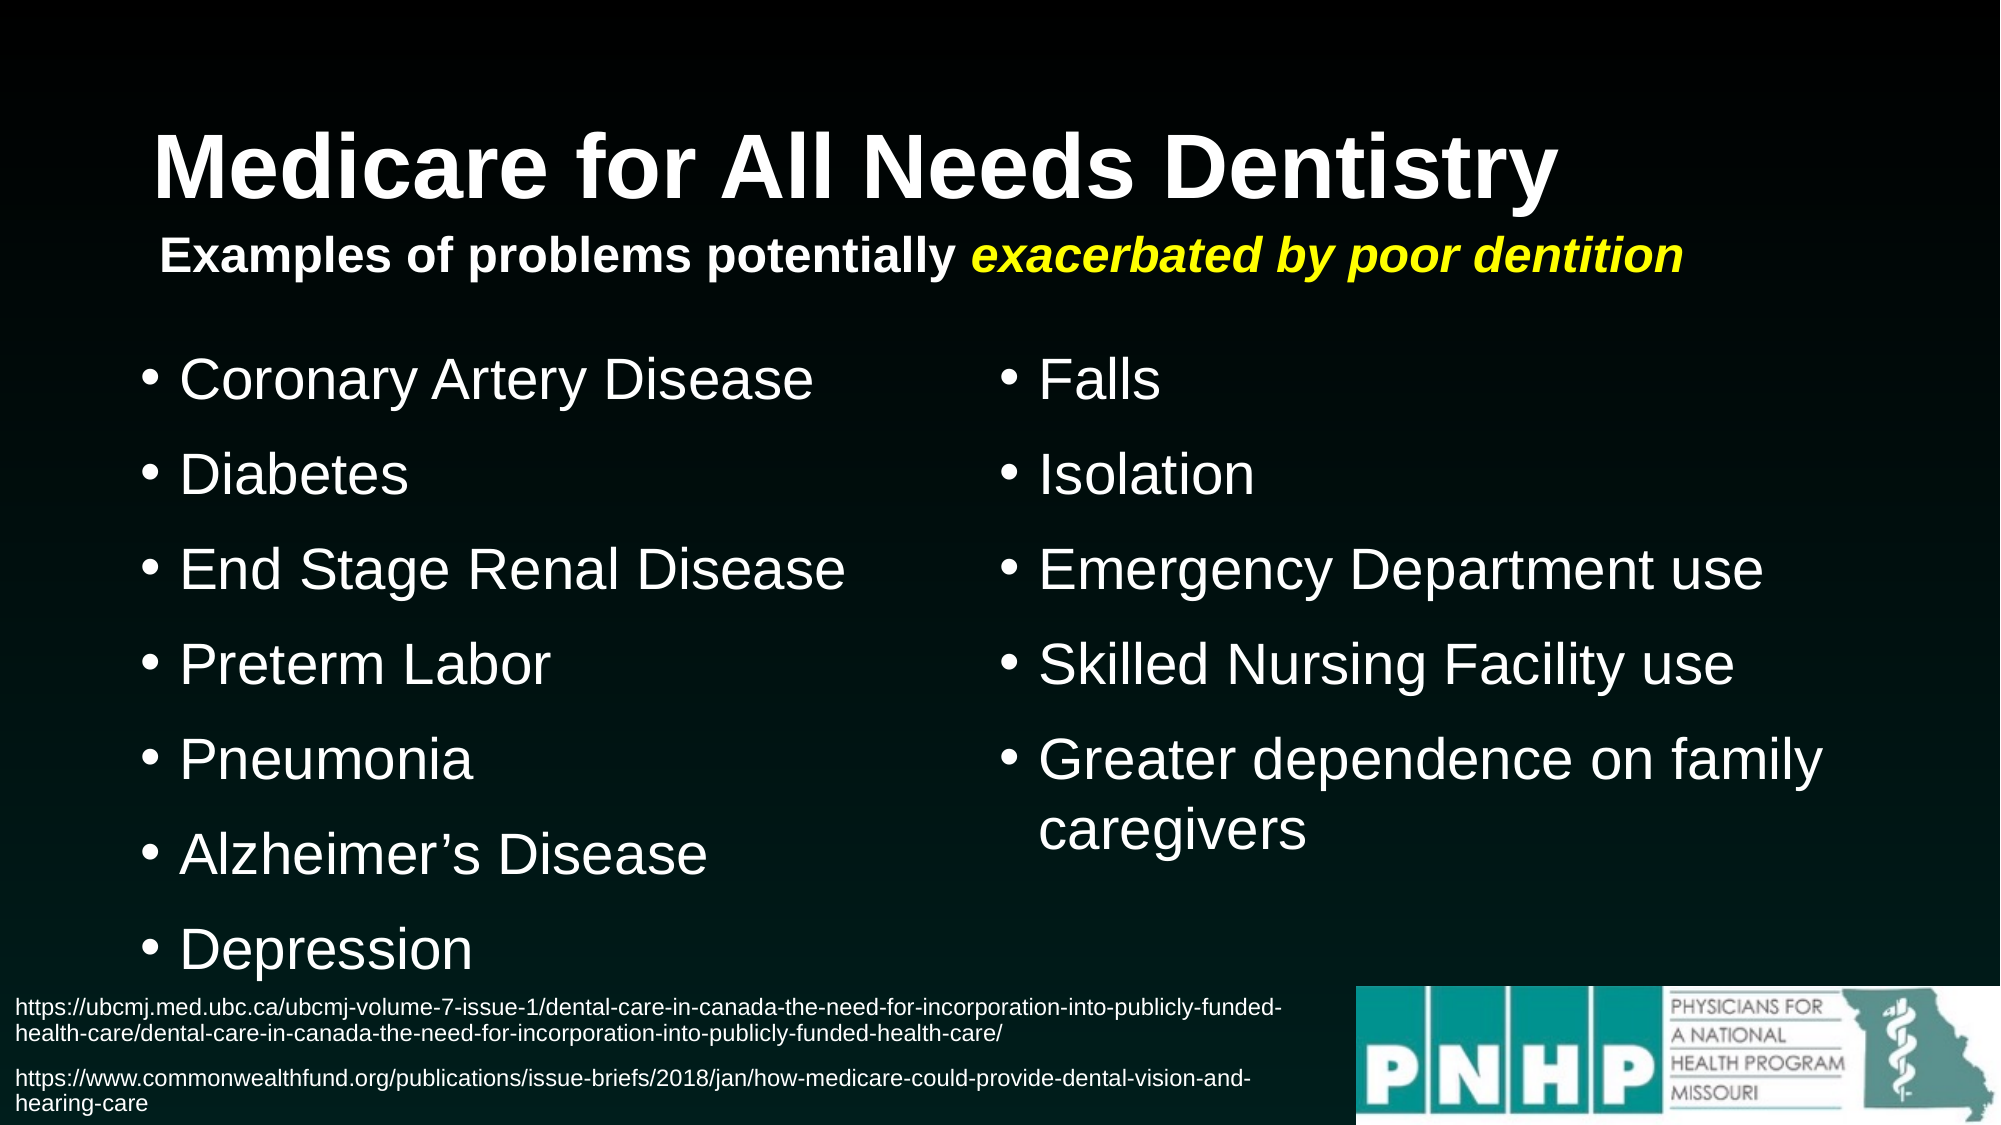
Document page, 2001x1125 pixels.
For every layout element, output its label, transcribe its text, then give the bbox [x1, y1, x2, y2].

text_box Coronary Artery Disease Diabetes End Stage Renal Disease Preterm Labor Pneumonia Alzheimer’s Disease Depression Falls Isolation Emergency Department use Skilled Nursing Facility use Greater dependence on family caregivers [125, 334, 1875, 1021]
list https://ubcmj.med.ubc.ca/ubcmj-volume-7-issue-1/dental-care-in-canada-the-need-for-incorporation-into-publicly-funded-health-care/dental-care-in-canada-the-need-for-incorporation-into-publicly-funded-health-care/ https://www.commonwealthfund.org/publications/issue-briefs/2018/jan/how-medicare-could-provide-dental-vision-and-hearing-care [0, 986, 1350, 1125]
picture [1356, 986, 2000, 1125]
text_box Examples of problems potentially exacerbated by poor dentition [144, 214, 1700, 290]
title Medicare for All Needs Dentistry [137, 59, 1863, 278]
